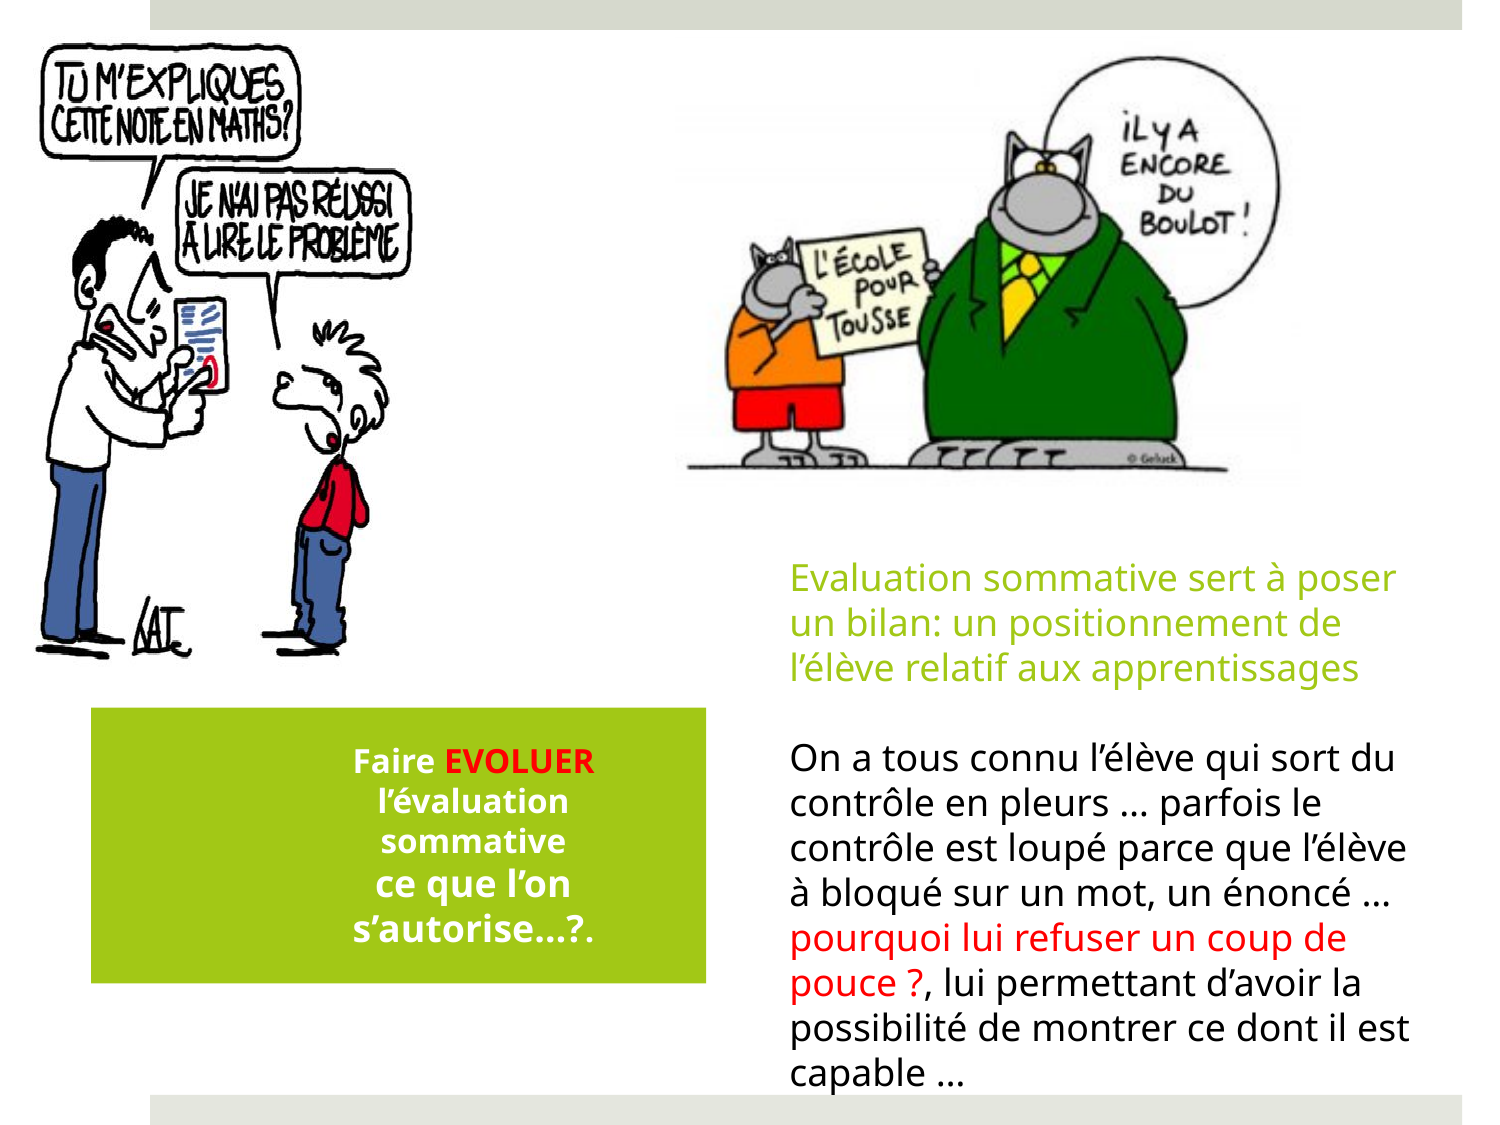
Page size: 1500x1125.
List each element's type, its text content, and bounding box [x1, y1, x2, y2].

text_box Evaluation sommative sert à poser un bilan: un positionnement de l’élève relatif aux apprentissages On a tous connu l’élève qui sort du contrôle en pleurs … parfois le contrôle est loupé parce que l’élève à bloqué sur un mot, un énoncé … pourquoi lui refuser un coup de pouce ?, lui permettant d’avoir la possibilité de montrer ce dont il est capable … [774, 546, 1427, 1125]
picture [33, 35, 420, 667]
title Faire EVOLUER l’évaluation sommative ce que l’on s’autorise…?. [91, 707, 707, 984]
picture [674, 35, 1301, 491]
